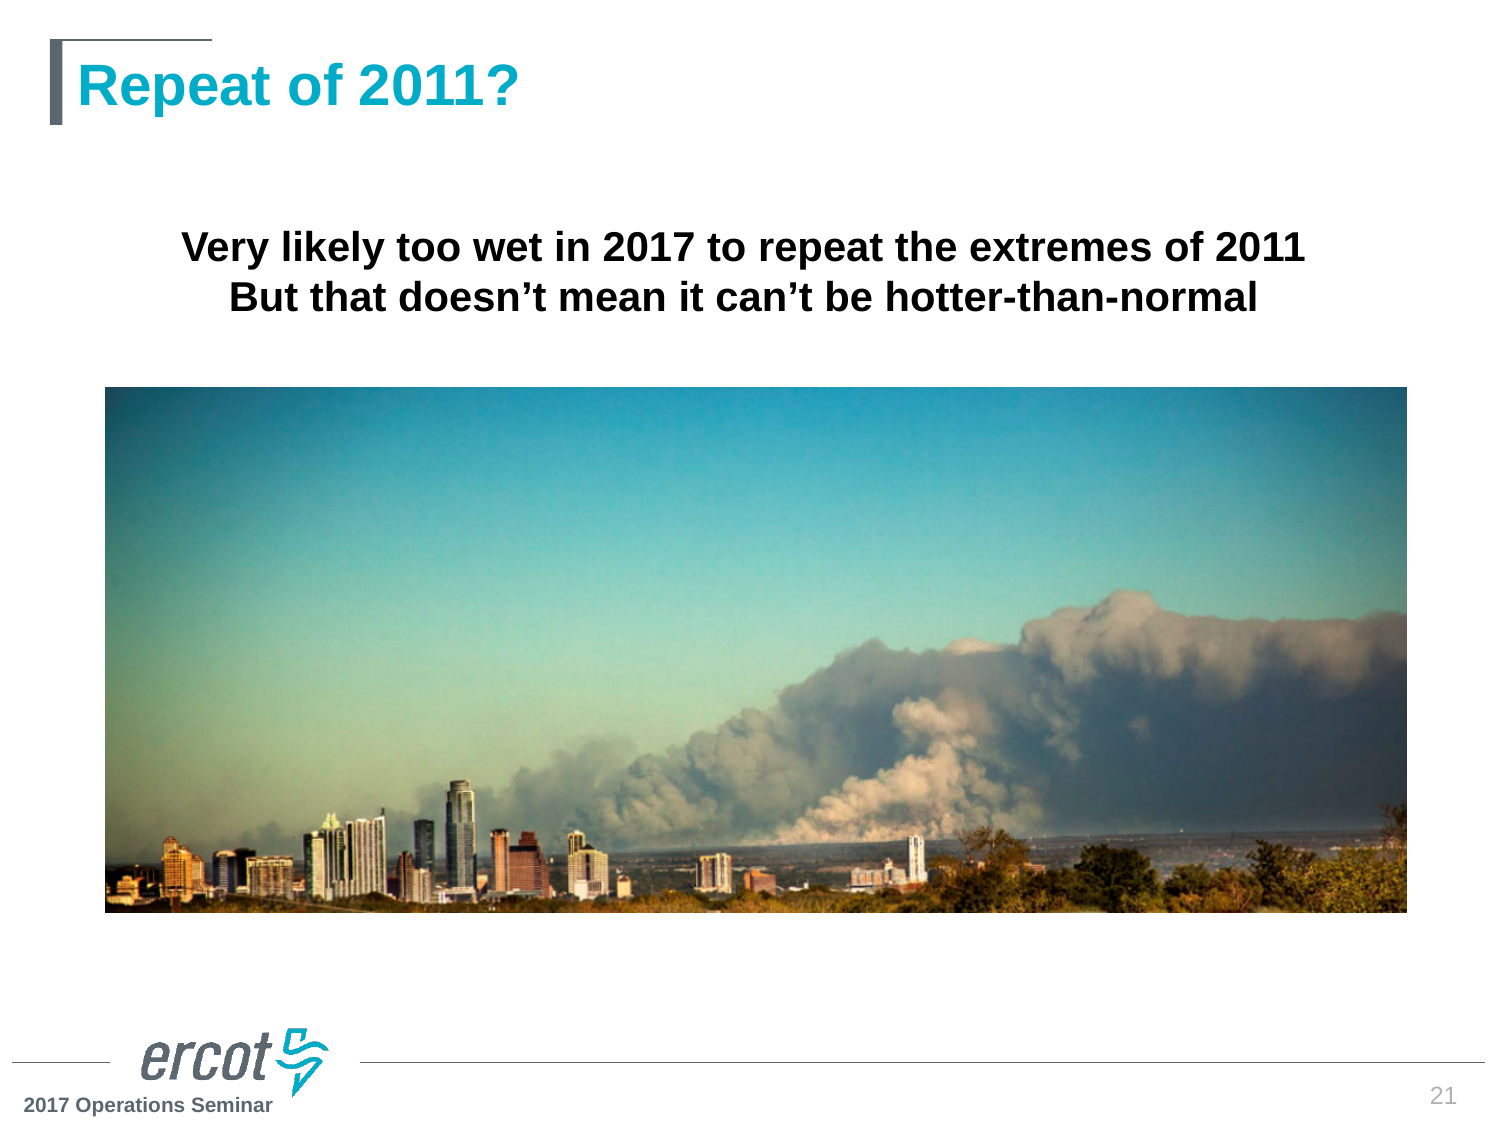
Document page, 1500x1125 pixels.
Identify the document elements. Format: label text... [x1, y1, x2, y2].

text_box Very likely too wet in 2017 to repeat the extremes of 2011 But that doesn’t mean it can’t be hotter-than-normal [166, 212, 1322, 328]
title Repeat of 2011? [62, 39, 1450, 125]
picture [137, 1024, 332, 1100]
picture [105, 387, 1407, 913]
slide_number 21 [1400, 1076, 1488, 1113]
